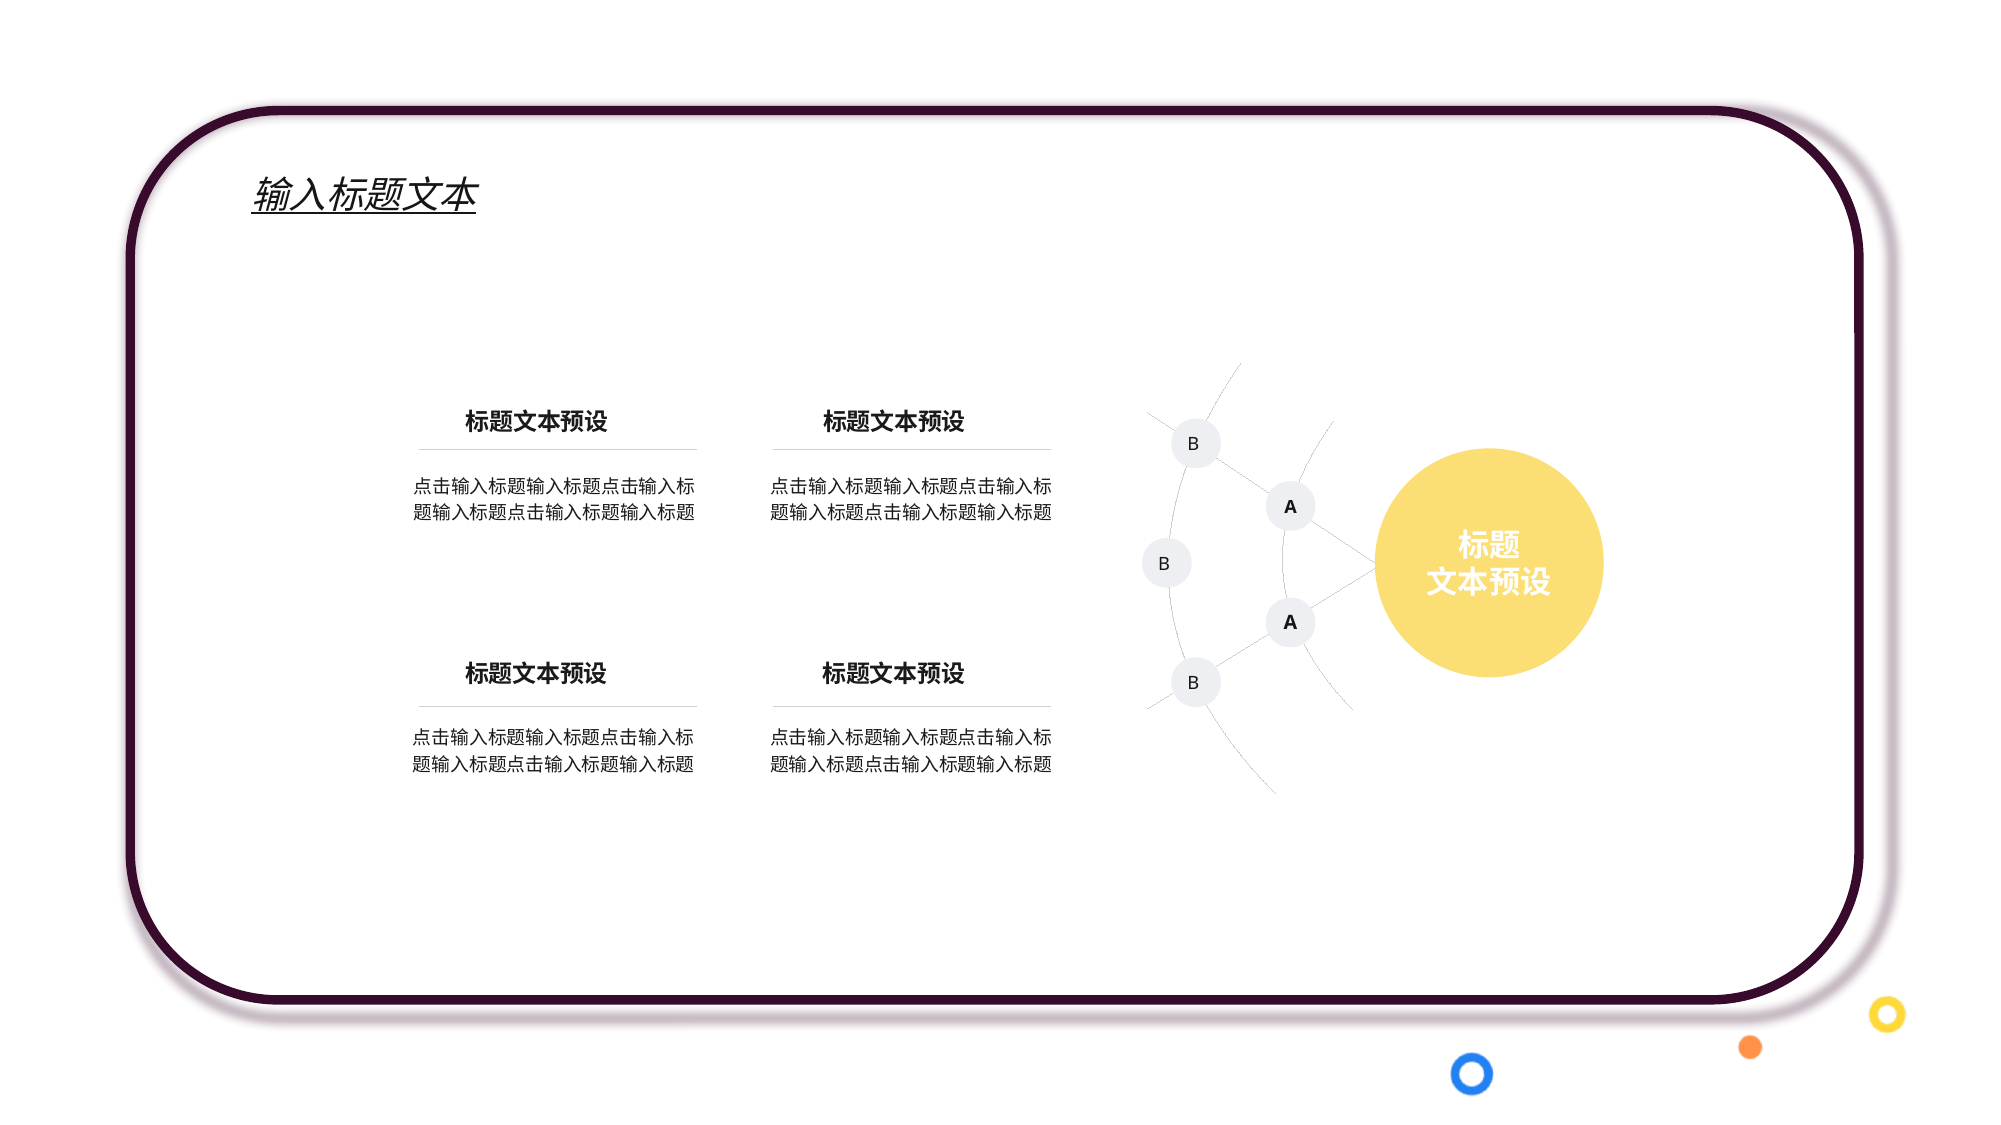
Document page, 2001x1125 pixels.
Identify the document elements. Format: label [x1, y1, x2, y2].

text_box [130, 110, 2000, 1125]
